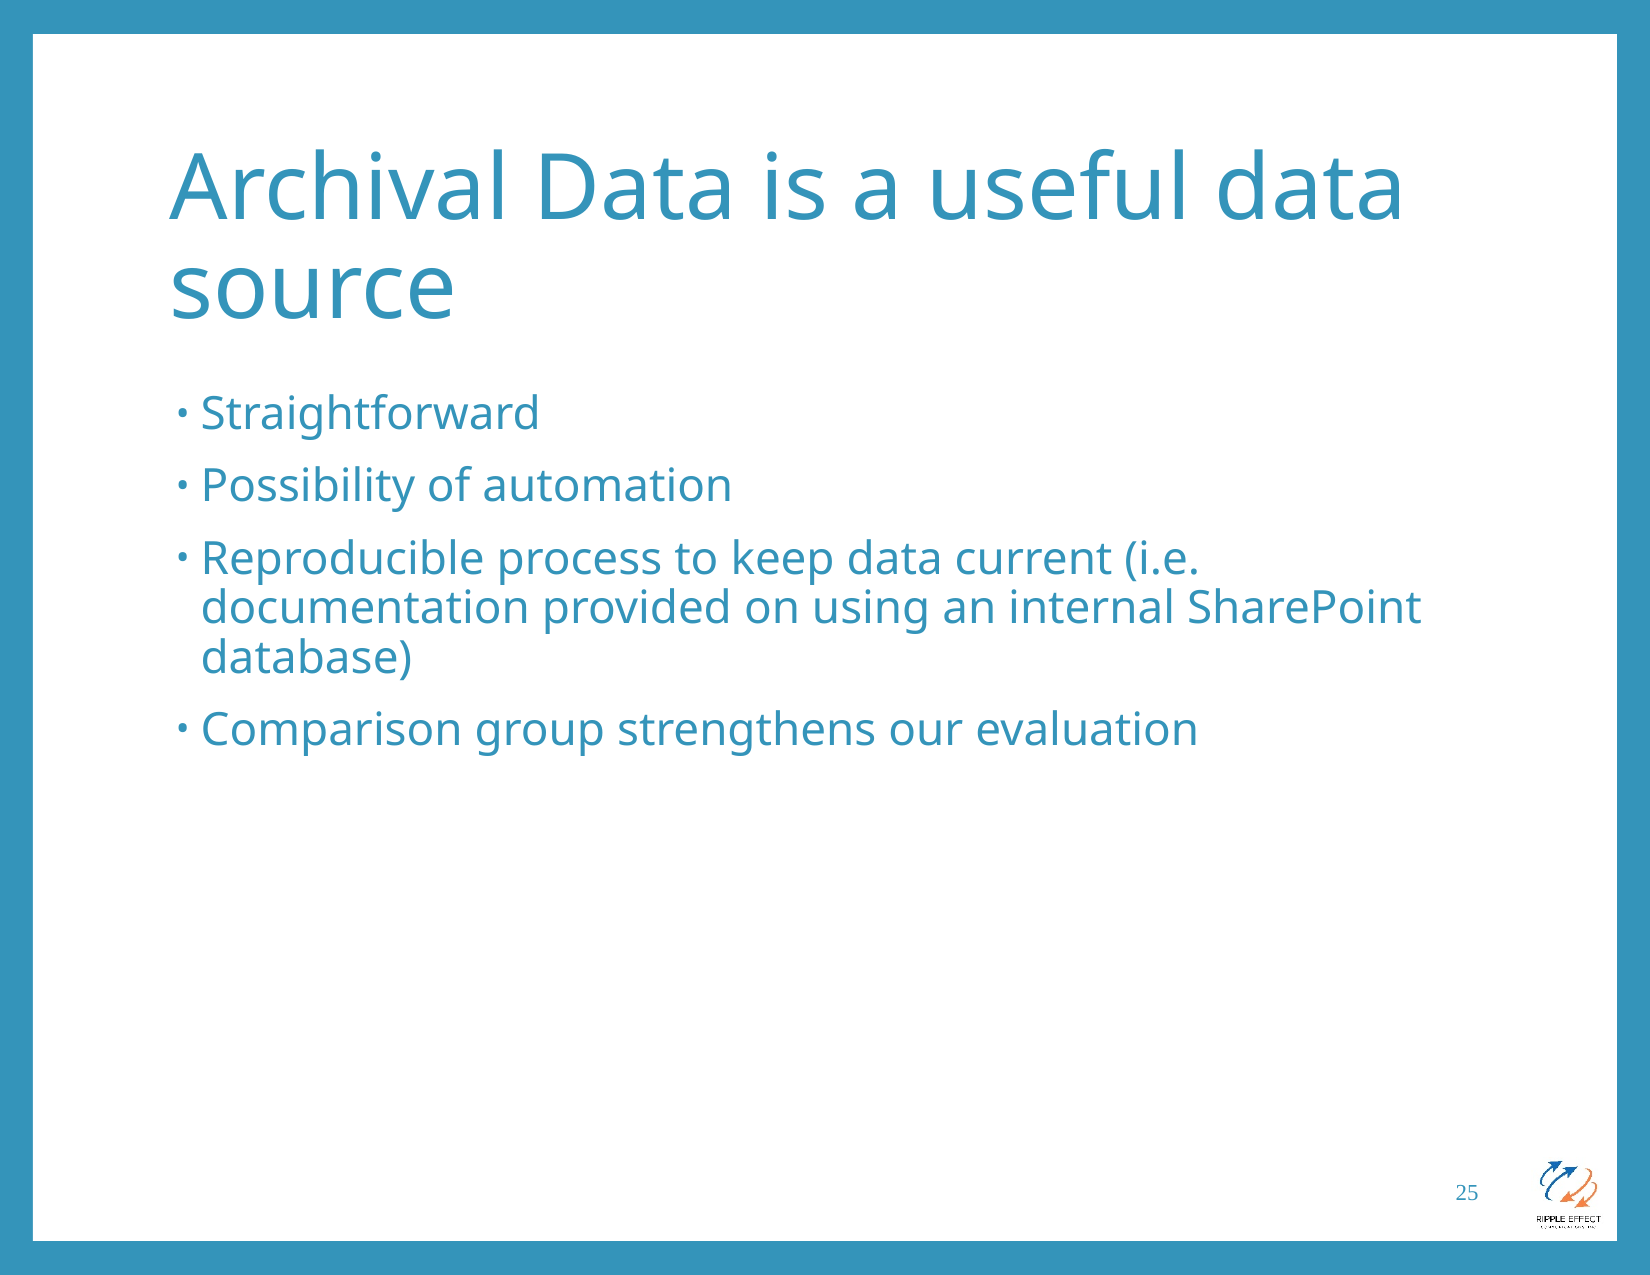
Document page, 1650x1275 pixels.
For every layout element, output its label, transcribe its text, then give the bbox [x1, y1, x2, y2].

list Straightforward Possibility of automation Reproducible process to keep data current (i.e. documentation provided on using an internal SharePoint database) Comparison group strengthens our evaluation [154, 382, 1491, 1134]
slide_number 25 [1262, 1157, 1494, 1225]
title Archival Data is a useful data source [154, 113, 1492, 366]
picture [1531, 1157, 1606, 1232]
